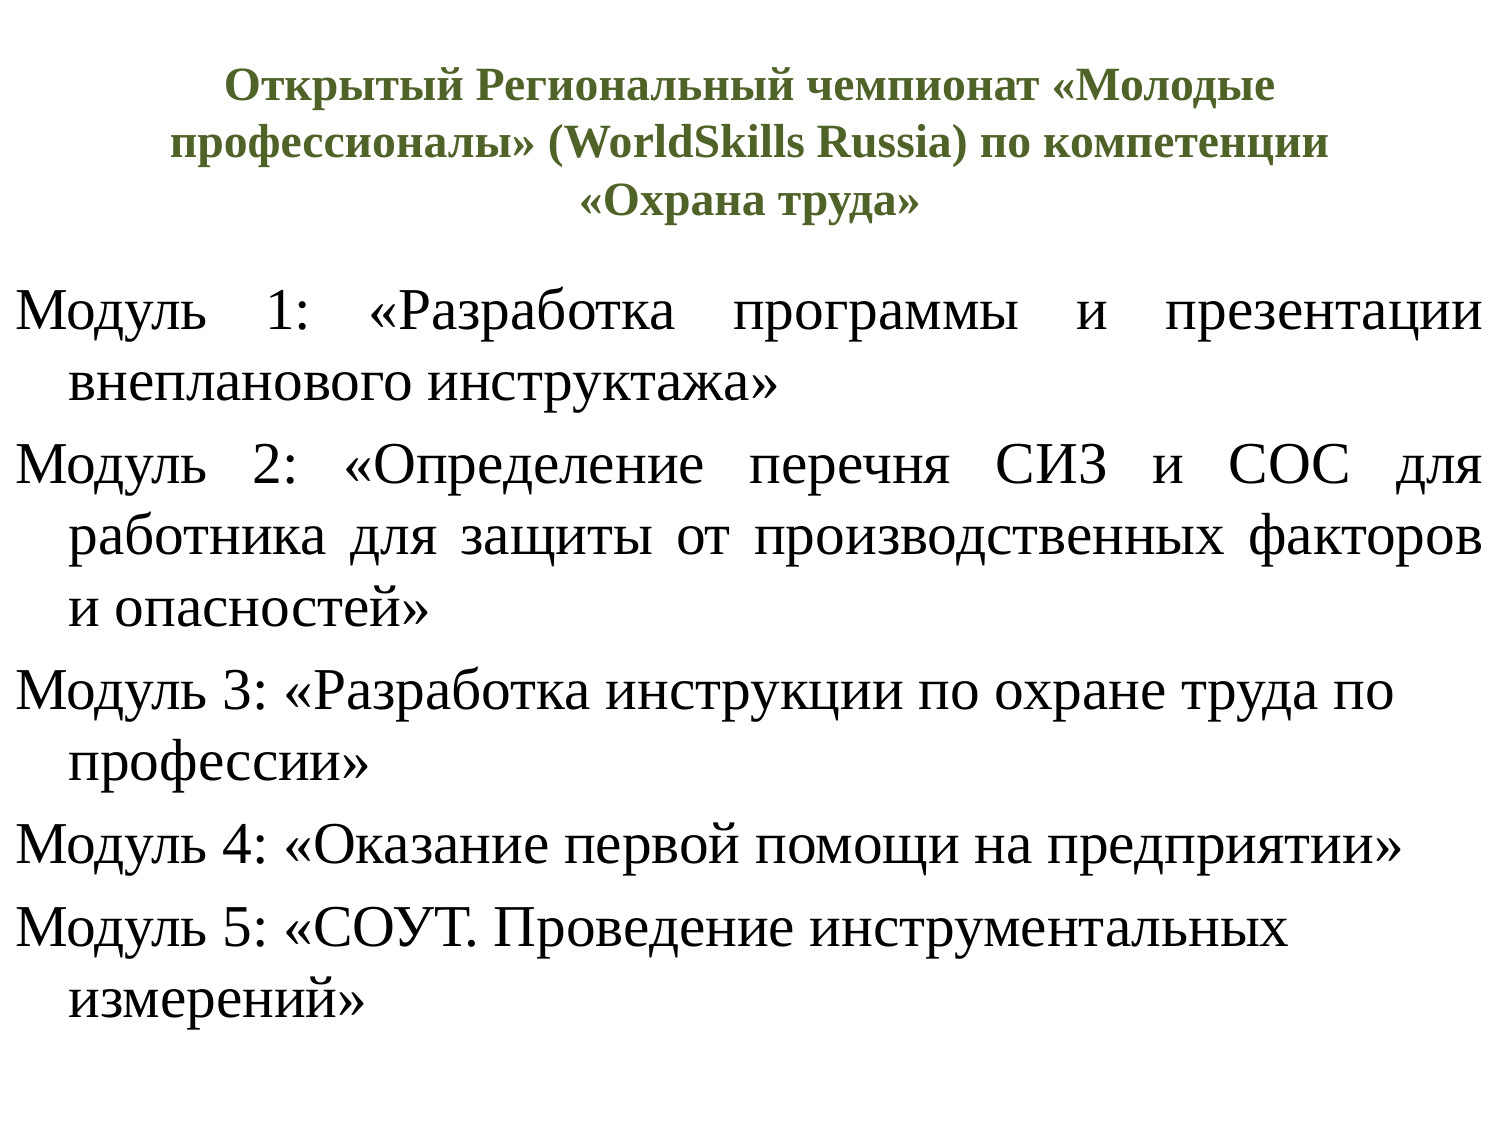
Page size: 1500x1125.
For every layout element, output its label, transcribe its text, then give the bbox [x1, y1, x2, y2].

title Открытый Региональный чемпионат «Молодые профессионалы» (WorldSkills Russia) по компетенции «Охрана труда» [75, 45, 1425, 233]
list Модуль 1: «Разработка программы и презентации внепланового инструктажа» Модуль 2: «Определение перечня СИЗ и СОС для работника для защиты от производственных факторов и опасностей» Модуль 3: «Разработка инструкции по охране труда по профессии» Модуль 4: «Оказание первой помощи на предприятии» Модуль 5: «СОУТ. Проведение инструментальных измерений» [0, 262, 1500, 1043]
